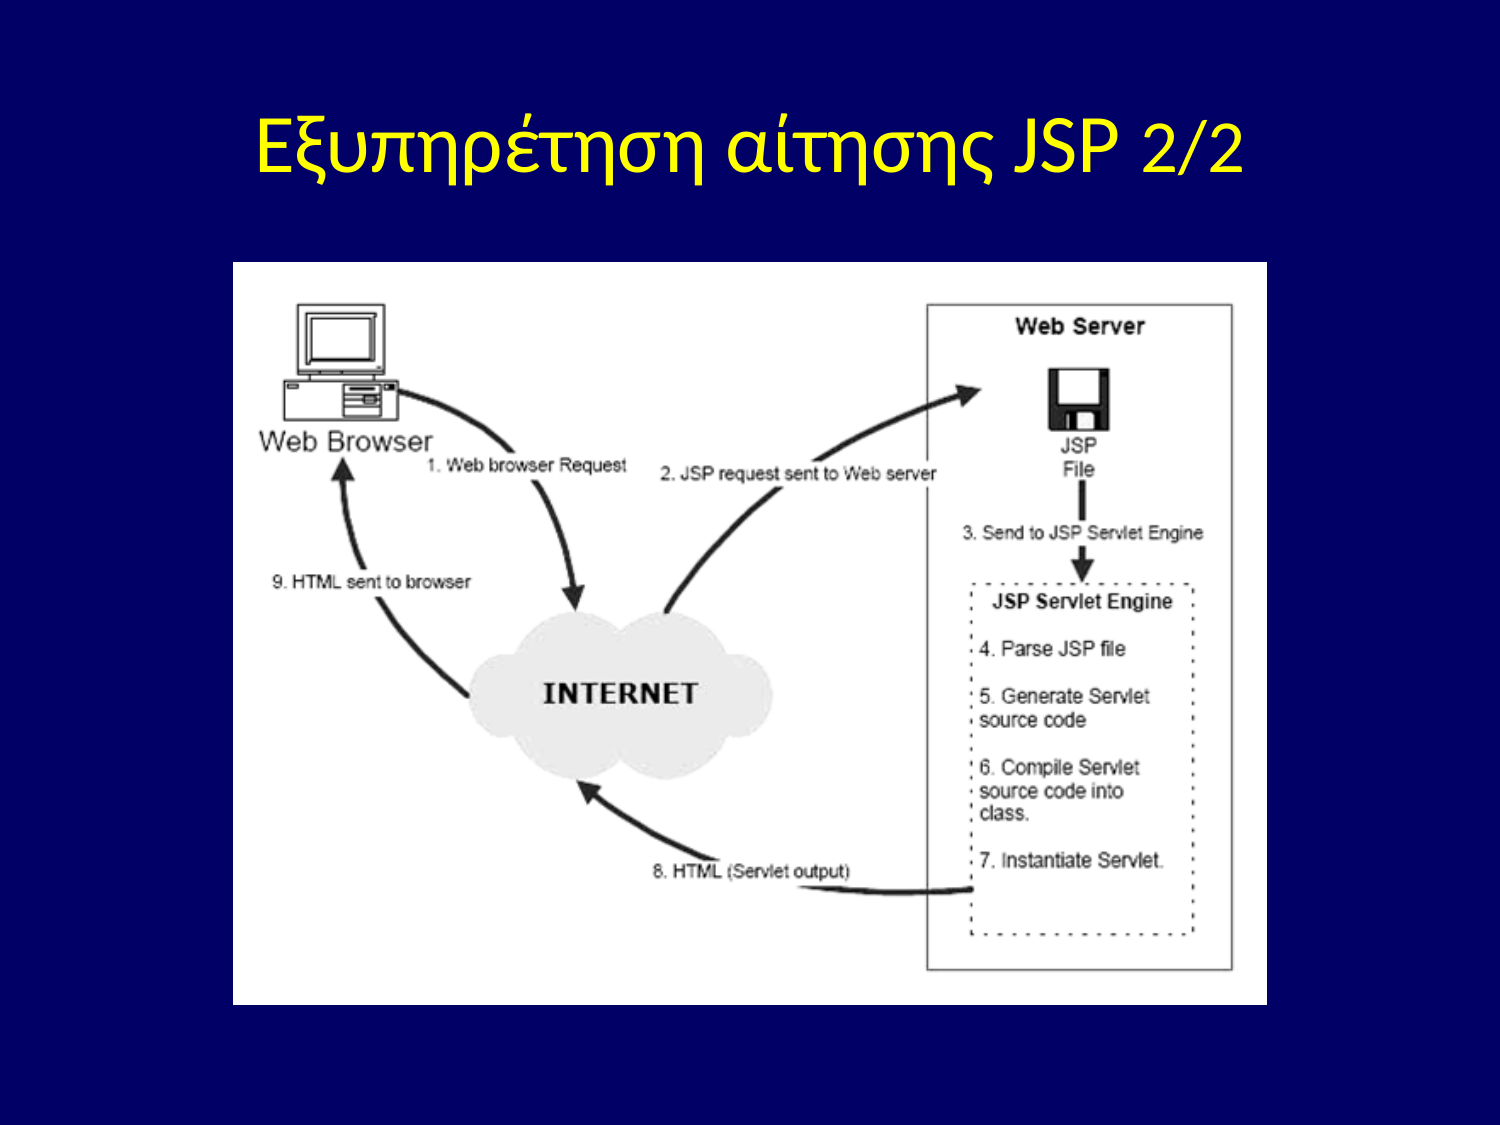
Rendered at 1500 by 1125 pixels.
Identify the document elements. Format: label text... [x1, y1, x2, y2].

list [233, 262, 1267, 1006]
title Εξυπηρέτηση αίτησης JSP 2/2 [75, 45, 1425, 233]
